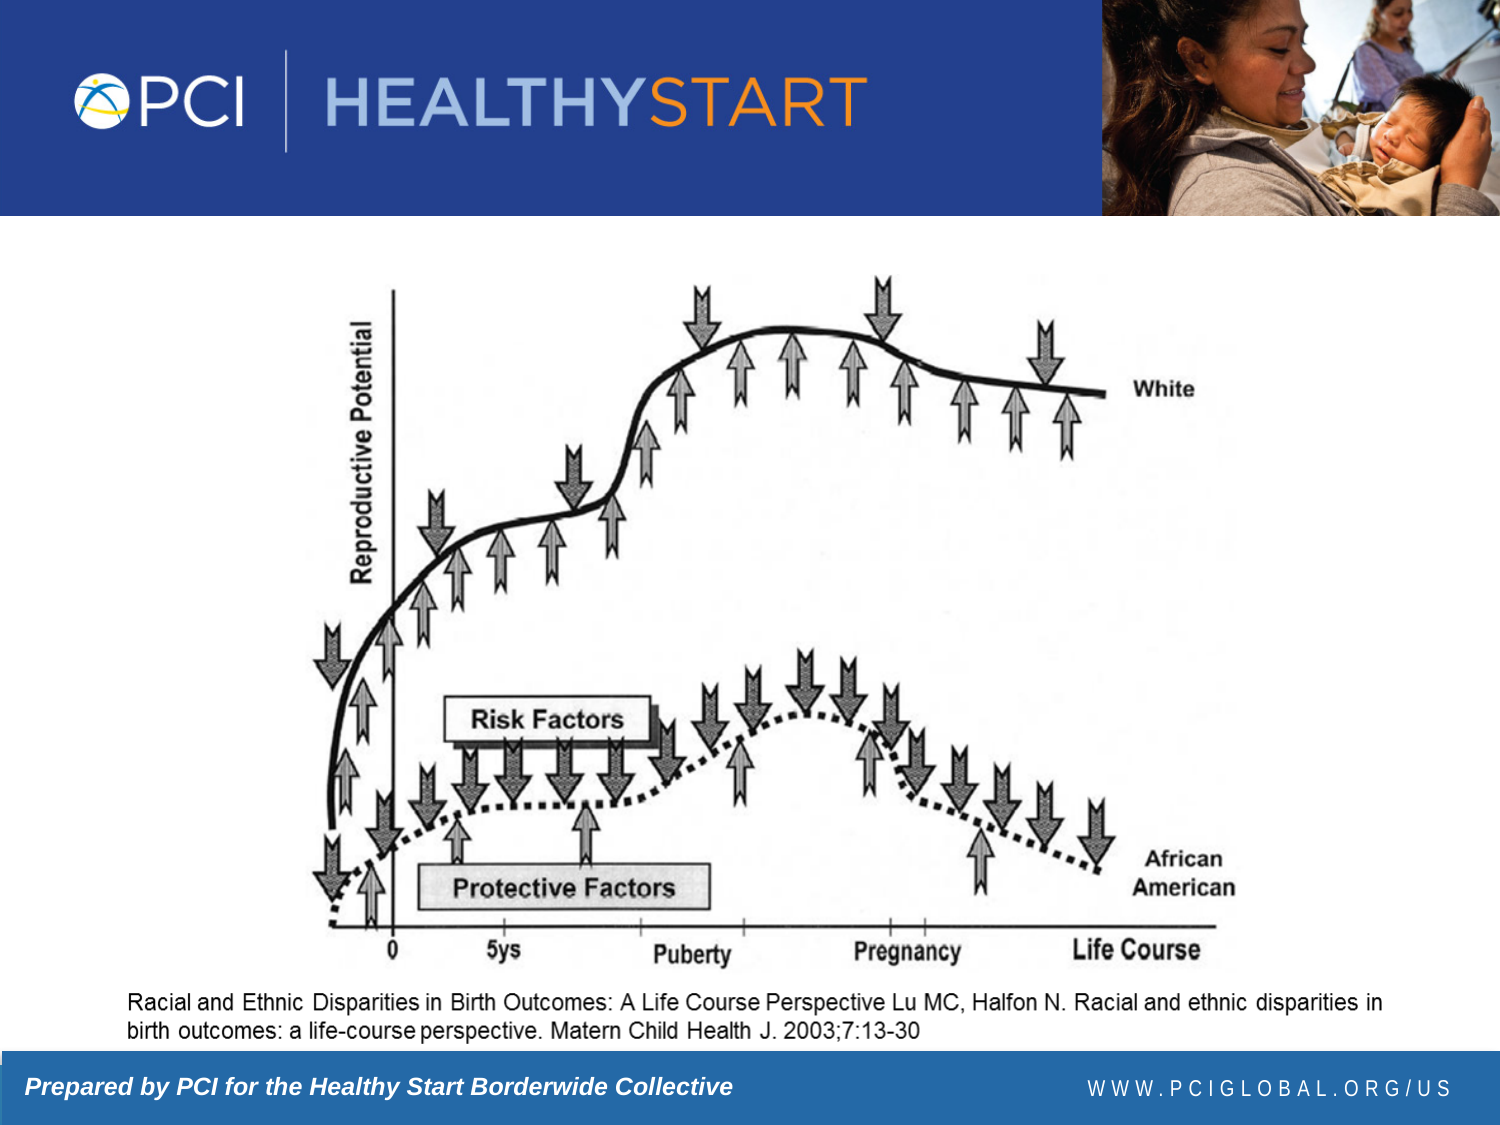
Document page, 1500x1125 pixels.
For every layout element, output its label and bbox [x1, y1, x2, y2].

picture [0, 0, 1500, 216]
list [237, 274, 1261, 976]
picture [112, 979, 1438, 1059]
